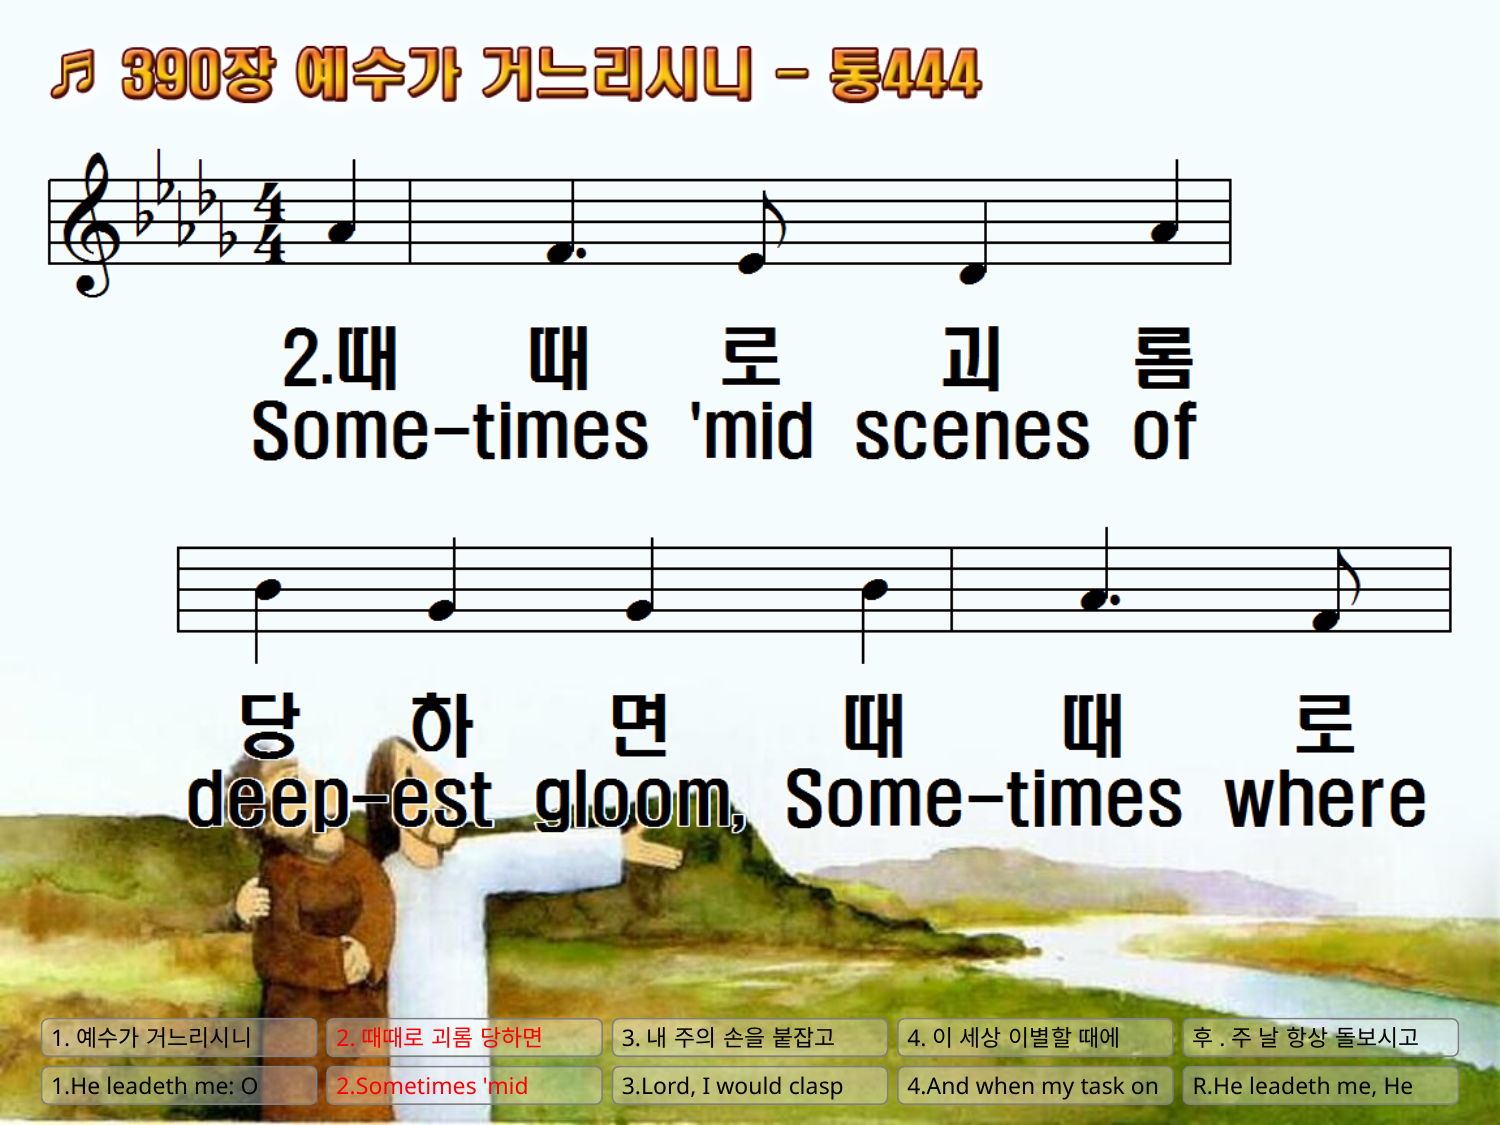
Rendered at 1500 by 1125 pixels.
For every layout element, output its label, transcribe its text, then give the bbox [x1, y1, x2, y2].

text_box 2.Sometimes 'mid [327, 1066, 603, 1105]
text_box 4.이 세상 이별할 때에 [897, 1018, 1173, 1057]
text_box 4.And when my task on [897, 1066, 1173, 1105]
text_box R.He leadeth me, He [1183, 1066, 1459, 1105]
text_box 후.주 날 항상 돌보시고 [1183, 1018, 1459, 1057]
text_box 3.Lord, I would clasp [612, 1066, 888, 1105]
text_box 1.예수가 거느리시니 [41, 1018, 317, 1057]
text_box 2.때때로 괴롬 당하면 [327, 1018, 603, 1057]
text_box 3.내 주의 손을 붙잡고 [612, 1018, 888, 1057]
text_box 1.He leadeth me: O [41, 1066, 317, 1105]
picture [0, 0, 1500, 1125]
